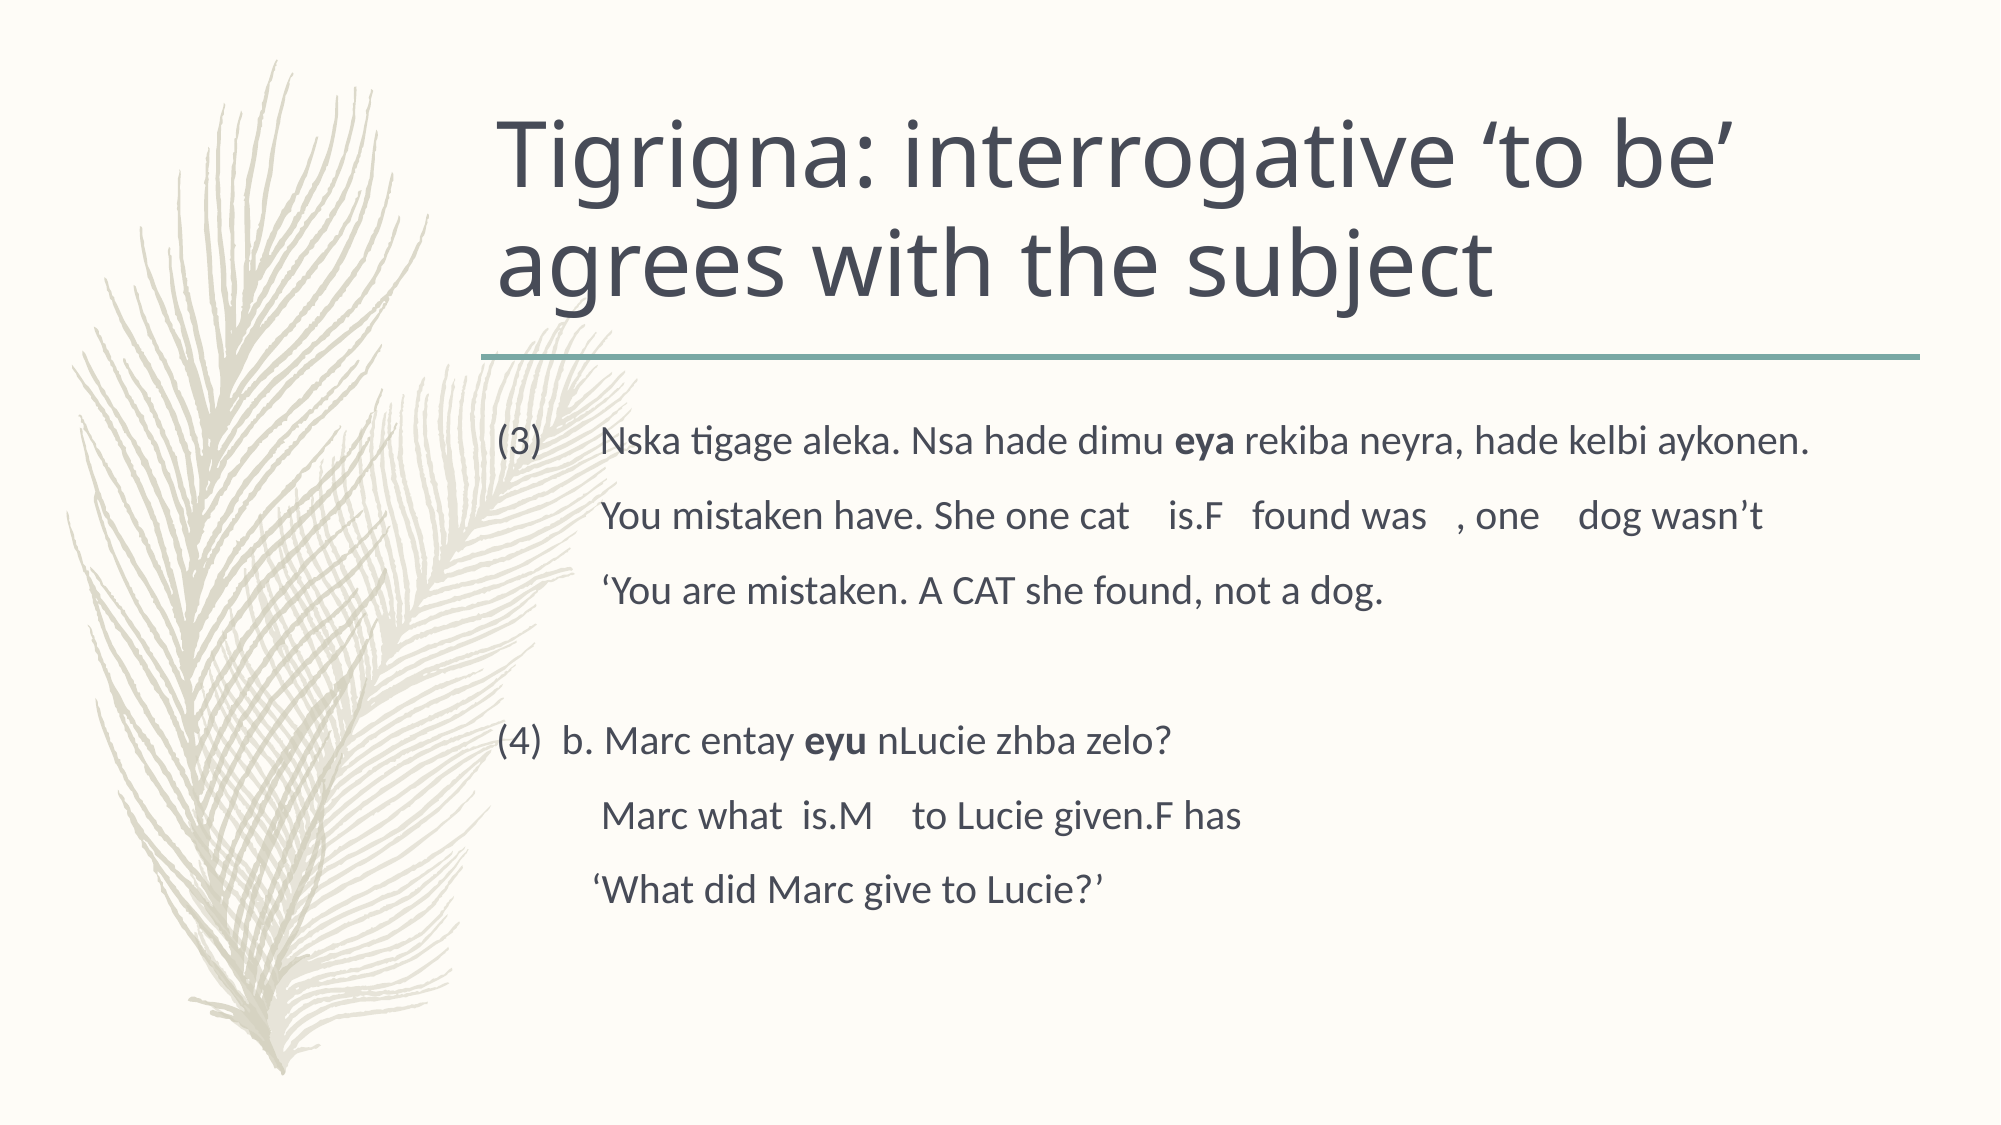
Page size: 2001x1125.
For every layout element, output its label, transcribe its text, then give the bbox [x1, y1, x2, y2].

title Tigrigna: interrogative ‘to be’ agrees with the subject [481, 93, 1920, 350]
list (3) Nska tigage aleka. Nsa hade dimu eya rekiba neyra, hade kelbi aykonen. You mistaken have. She one cat is.F found was , one dog wasn’t ‘You are mistaken. A CAT she found, not a dog. (4) b. Marc entay eyu nLucie zhba zelo? Marc what is.M to Lucie given.F has ‘What did Marc give to Lucie?’ [481, 399, 1920, 999]
